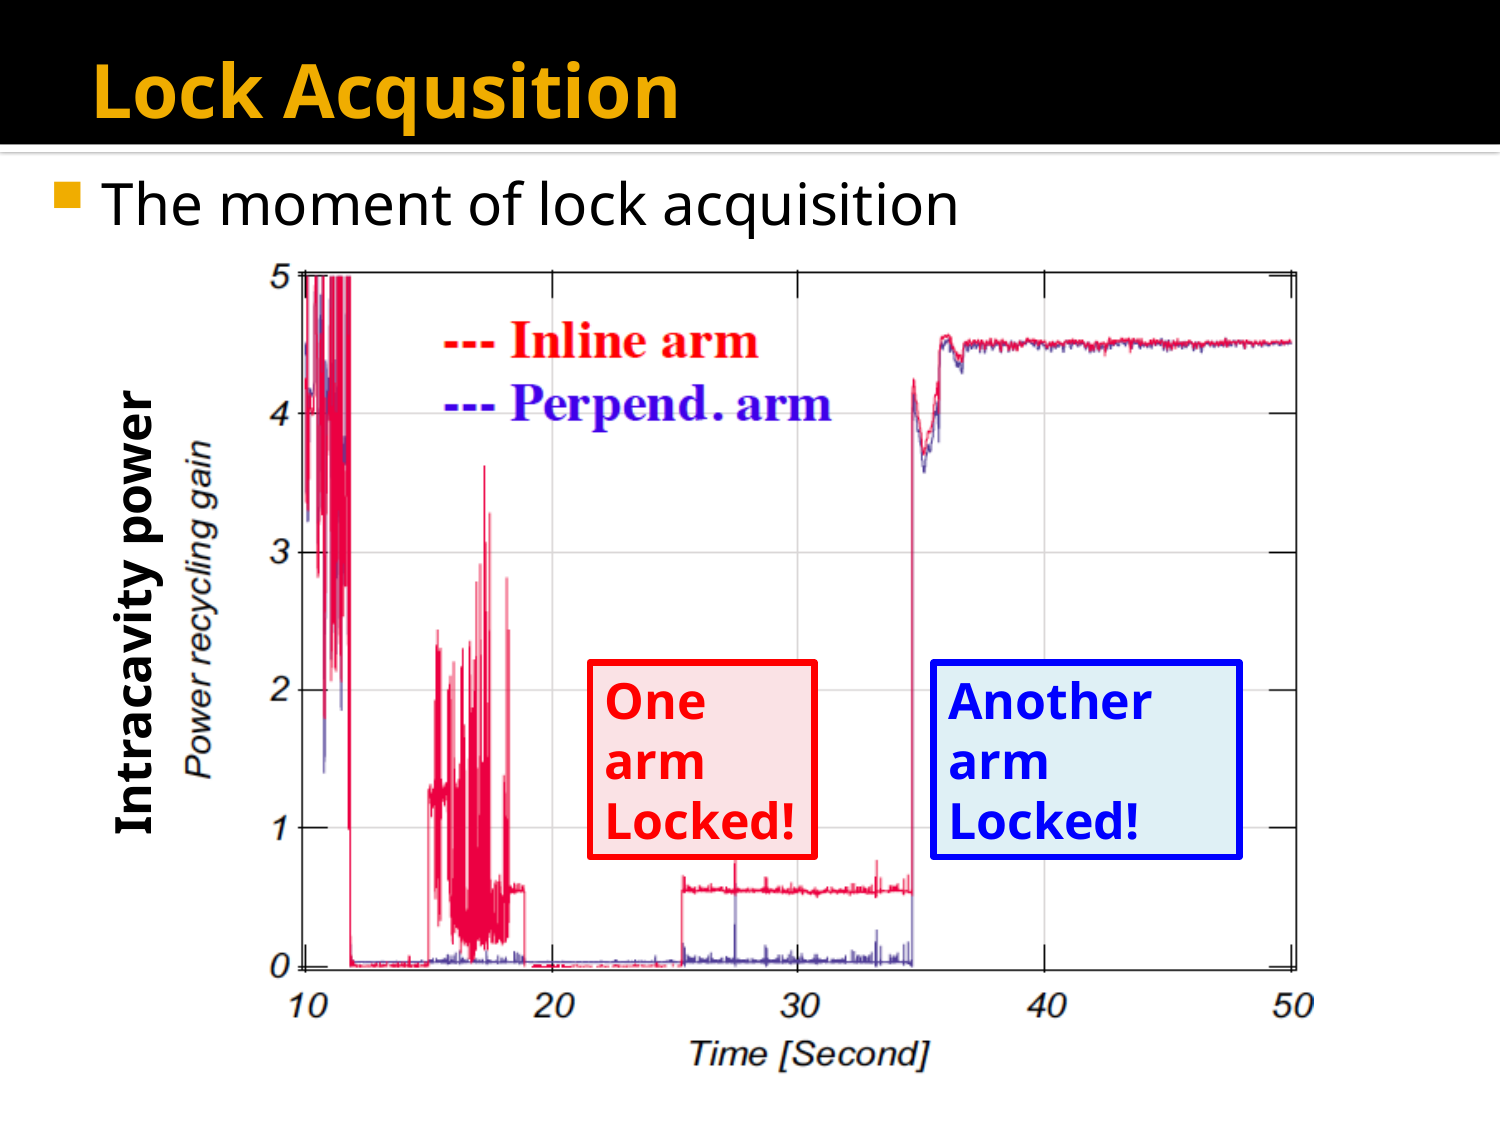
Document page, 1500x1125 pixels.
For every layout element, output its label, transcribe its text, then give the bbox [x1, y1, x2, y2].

list The moment of lock acquisition [20, 151, 1484, 253]
title Lock Acqusition [75, 25, 1425, 151]
picture [179, 252, 1314, 1089]
text_box Intracavity power [93, 279, 169, 947]
